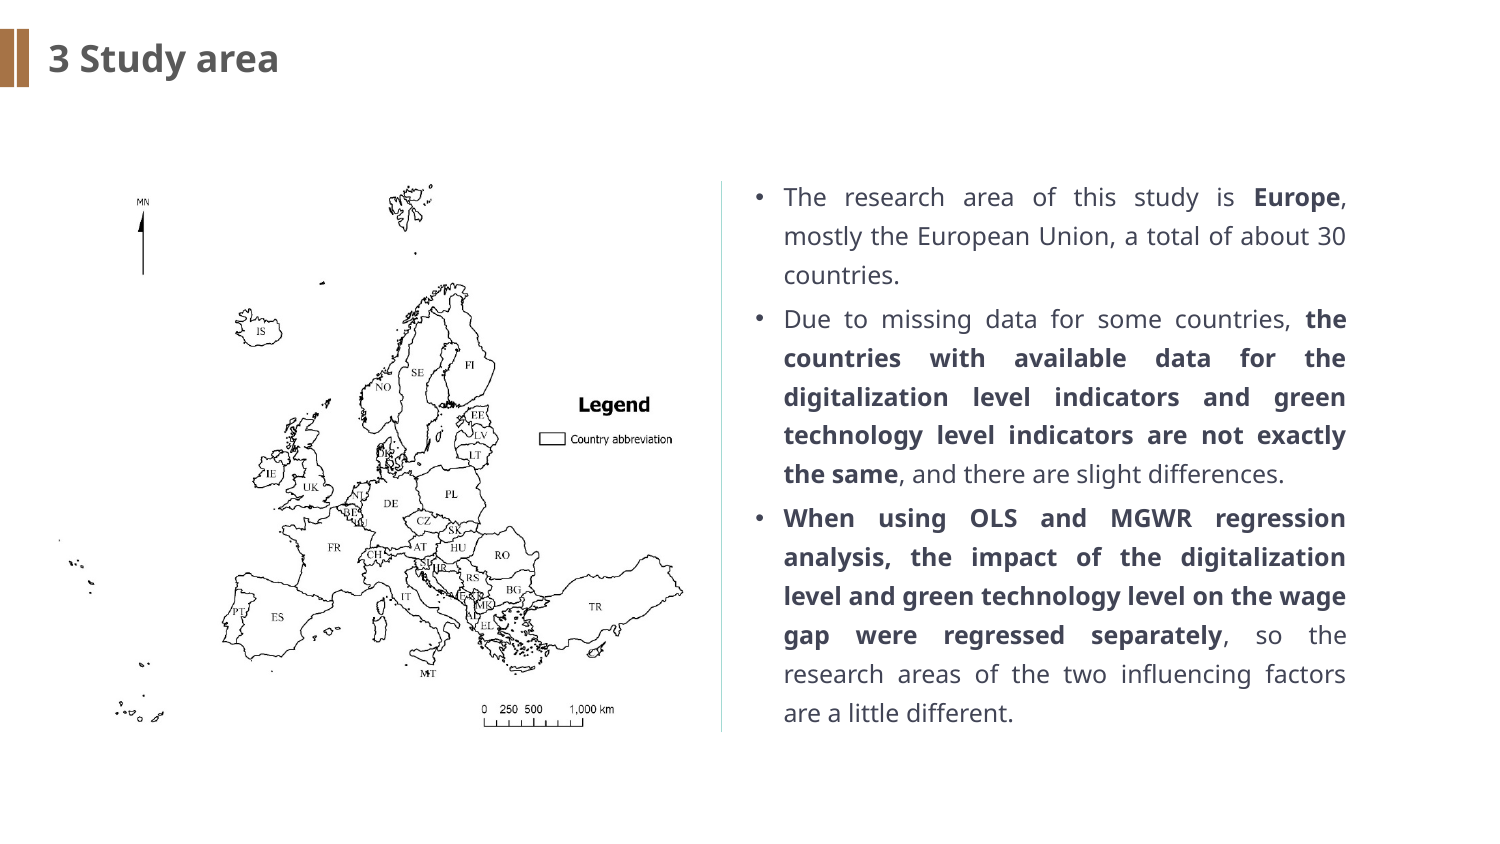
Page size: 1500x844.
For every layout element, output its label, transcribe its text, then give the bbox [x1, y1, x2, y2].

picture [58, 181, 704, 733]
text_box [0, 28, 15, 88]
text_box The research area of this study is Europe, mostly the European Union, a total of about 30 countries. Due to missing data for some countries, the countries with available data for the digitalization level indicators and green technology level indicators are not exactly the same, and there are slight differences. When using OLS and MGWR regression analysis, the impact of the digitalization level and green technology level on the wage gap were regressed separately, so the research areas of the two influencing factors are a little different. [740, 165, 1363, 749]
text_box 3 Study area [33, 28, 405, 88]
text_box [16, 28, 30, 88]
